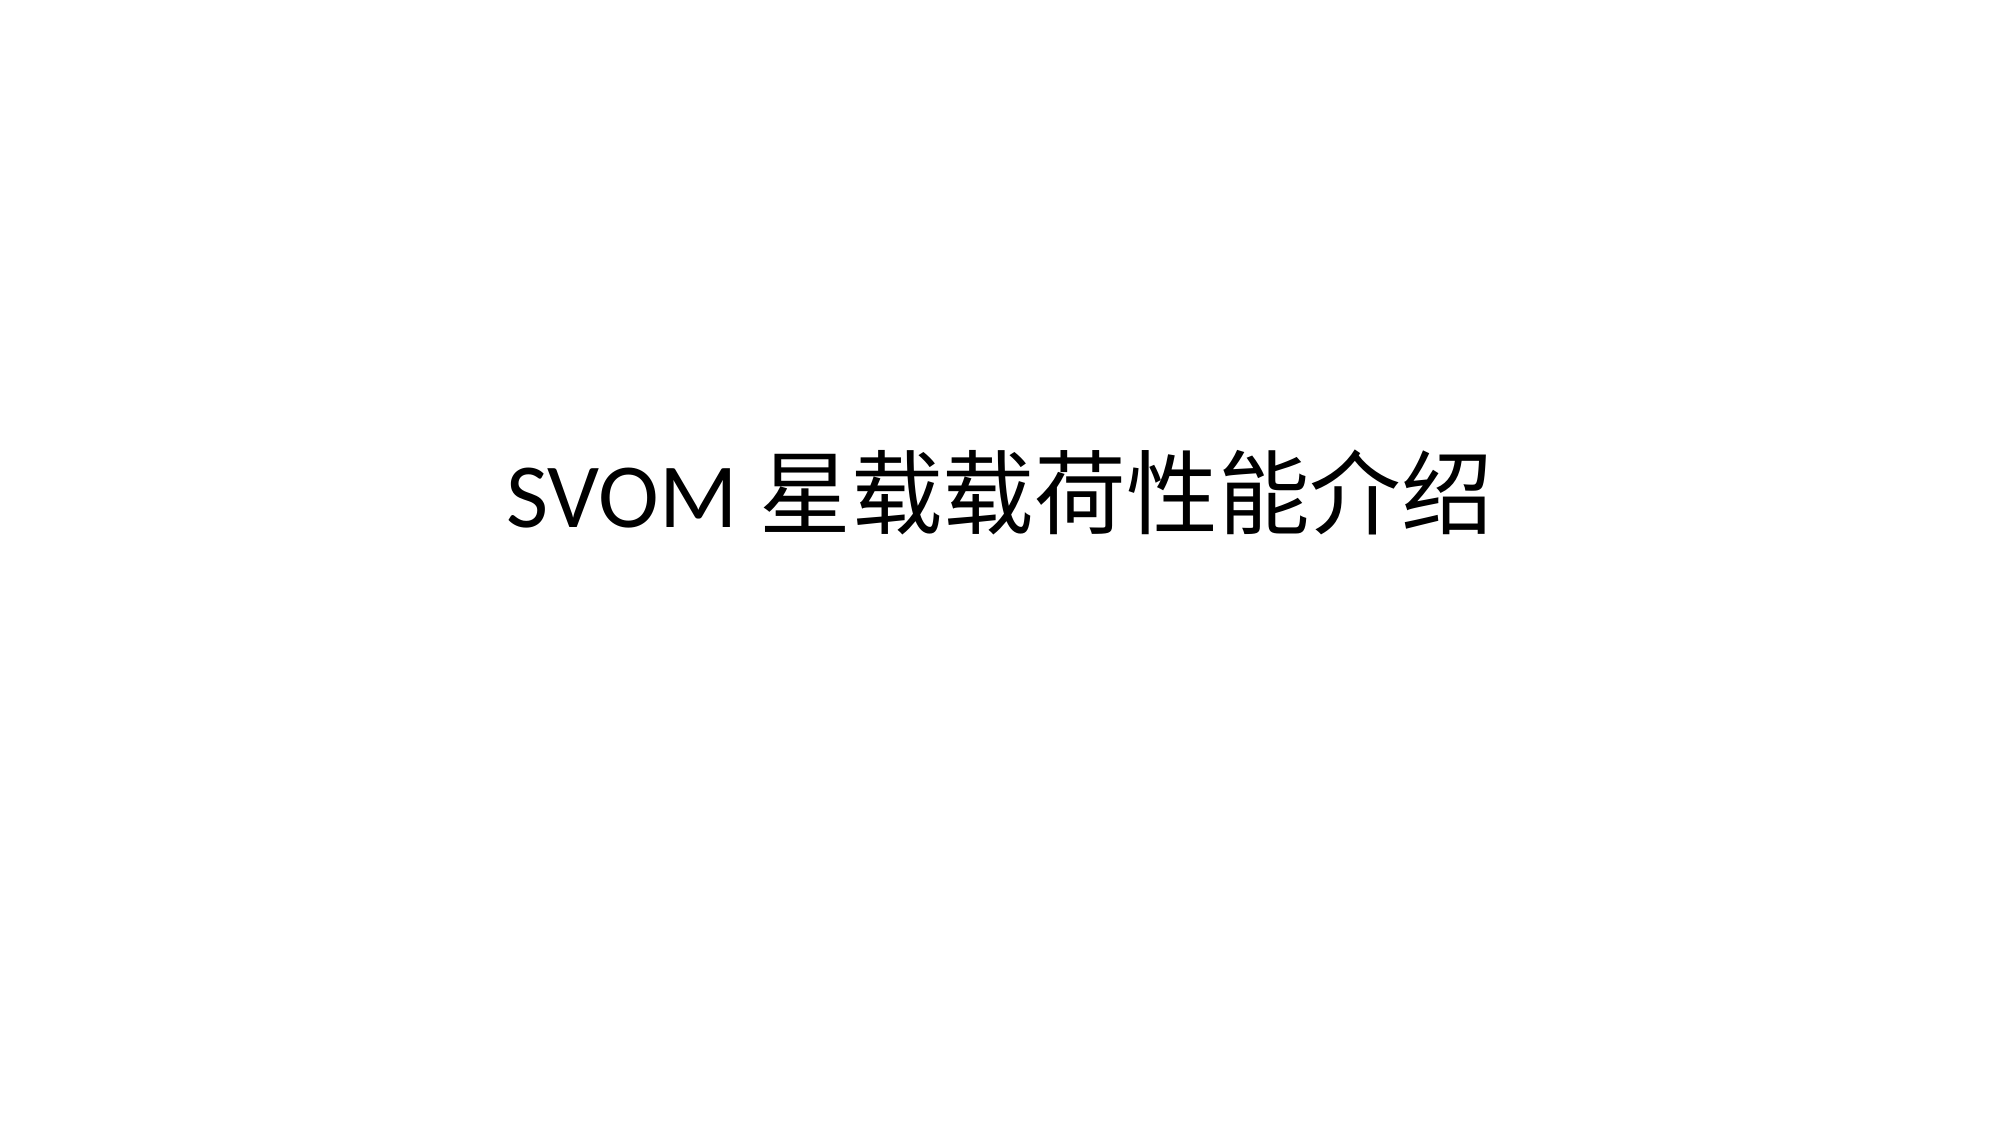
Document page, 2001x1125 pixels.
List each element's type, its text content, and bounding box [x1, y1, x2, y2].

title SVOM星载载荷性能介绍 [99, 397, 1900, 585]
